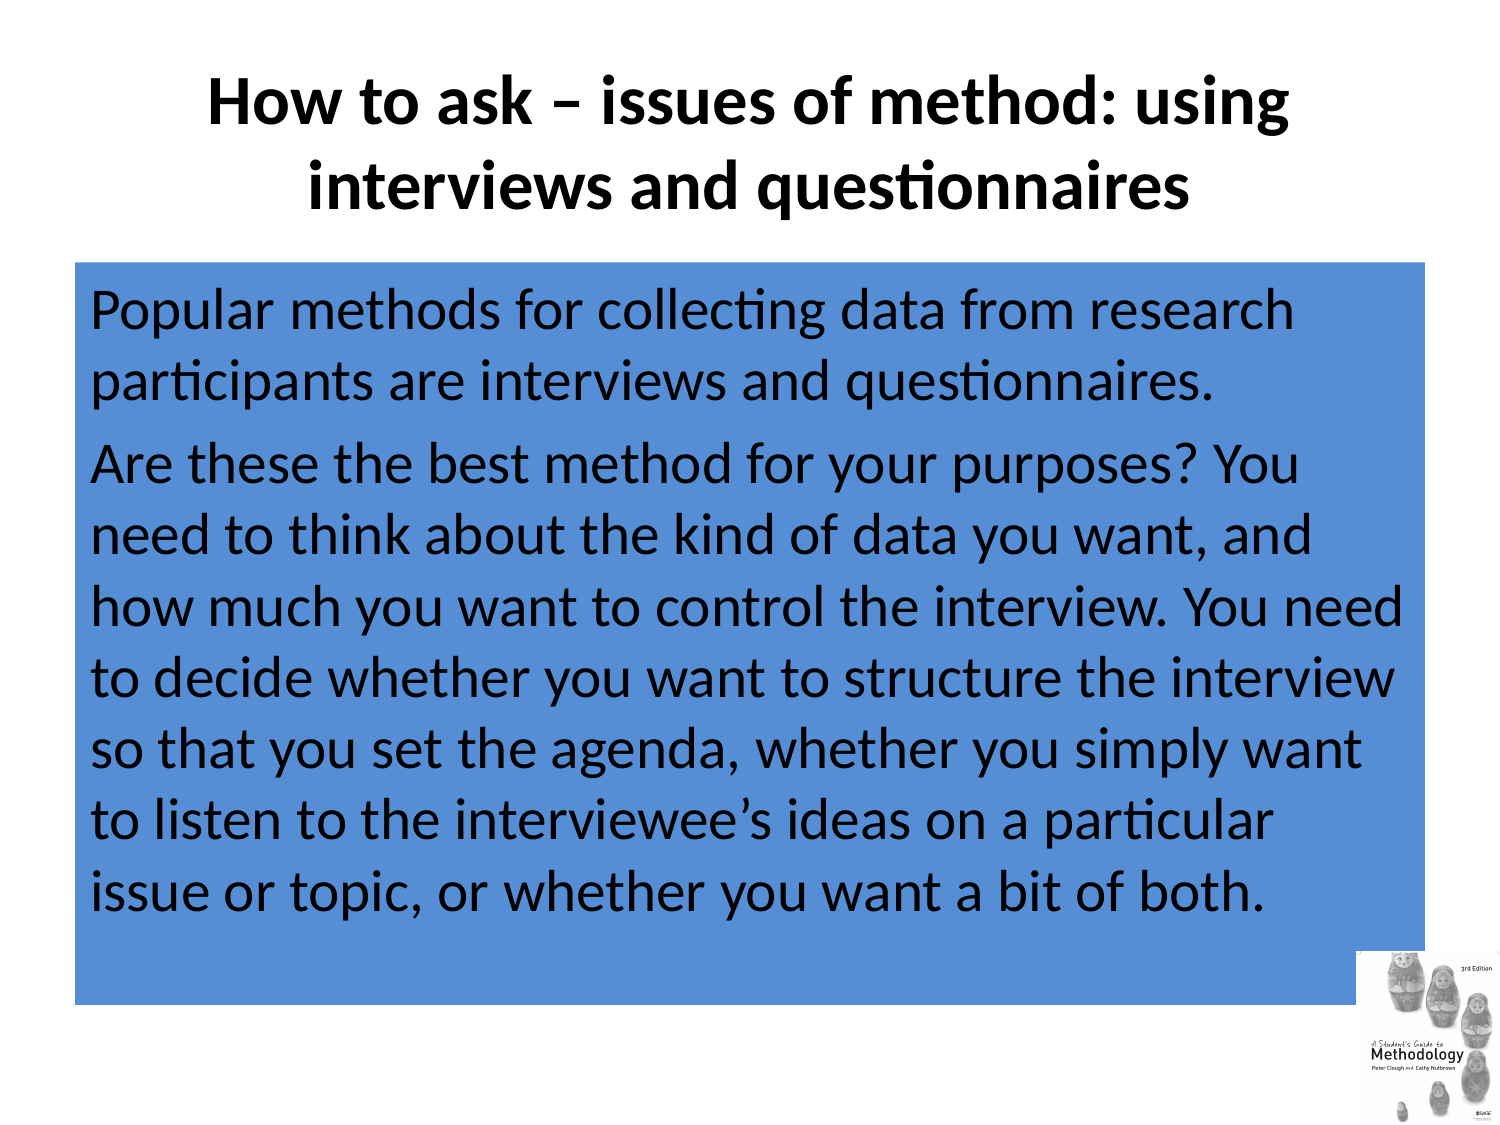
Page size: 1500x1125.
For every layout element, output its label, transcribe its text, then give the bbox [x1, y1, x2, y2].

picture [1356, 950, 1500, 1125]
list Popular methods for collecting data from research participants are interviews and questionnaires. Are these the best method for your purposes? You need to think about the kind of data you want, and how much you want to control the interview. You need to decide whether you want to structure the interview so that you set the agenda, whether you simply want to listen to the interviewee’s ideas on a particular issue or topic, or whether you want a bit of both. [75, 262, 1425, 1005]
title How to ask – issues of method: using interviews and questionnaires [75, 45, 1425, 233]
